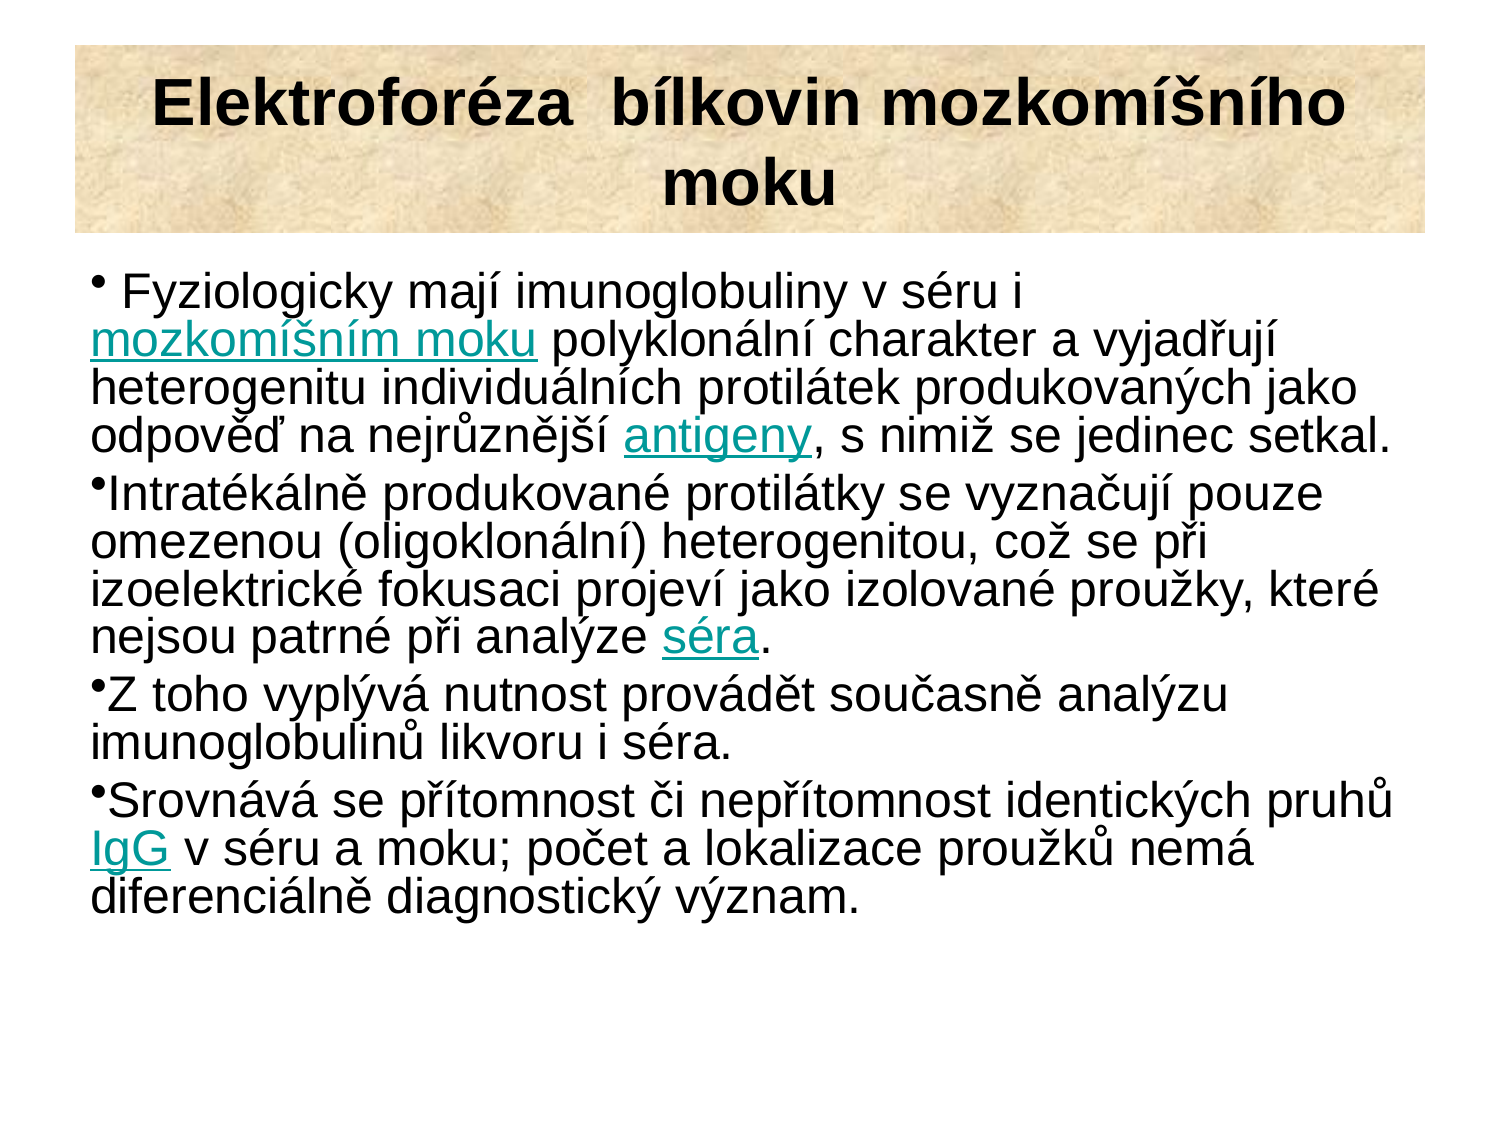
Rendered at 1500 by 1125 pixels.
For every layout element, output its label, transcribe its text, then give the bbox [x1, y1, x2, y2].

list Fyziologicky mají imunoglobuliny v séru i mozkomíšním moku polyklonální charakter a vyjadřují heterogenitu individuálních protilátek produkovaných jako odpověď na nejrůznější antigeny, s nimiž se jedinec setkal. Intratékálně produkované protilátky se vyznačují pouze omezenou (oligoklonální) heterogenitou, což se při izoelektrické fokusaci projeví jako izolované proužky, které nejsou patrné při analýze séra. Z toho vyplývá nutnost provádět současně analýzu imunoglobulinů likvoru i séra. Srovnává se přítomnost či nepřítomnost identických pruhů IgG v séru a moku; počet a lokalizace proužků nemá diferenciálně diagnostický význam. [74, 262, 1426, 1006]
title Elektroforéza bílkovin mozkomíšního moku [74, 44, 1426, 233]
